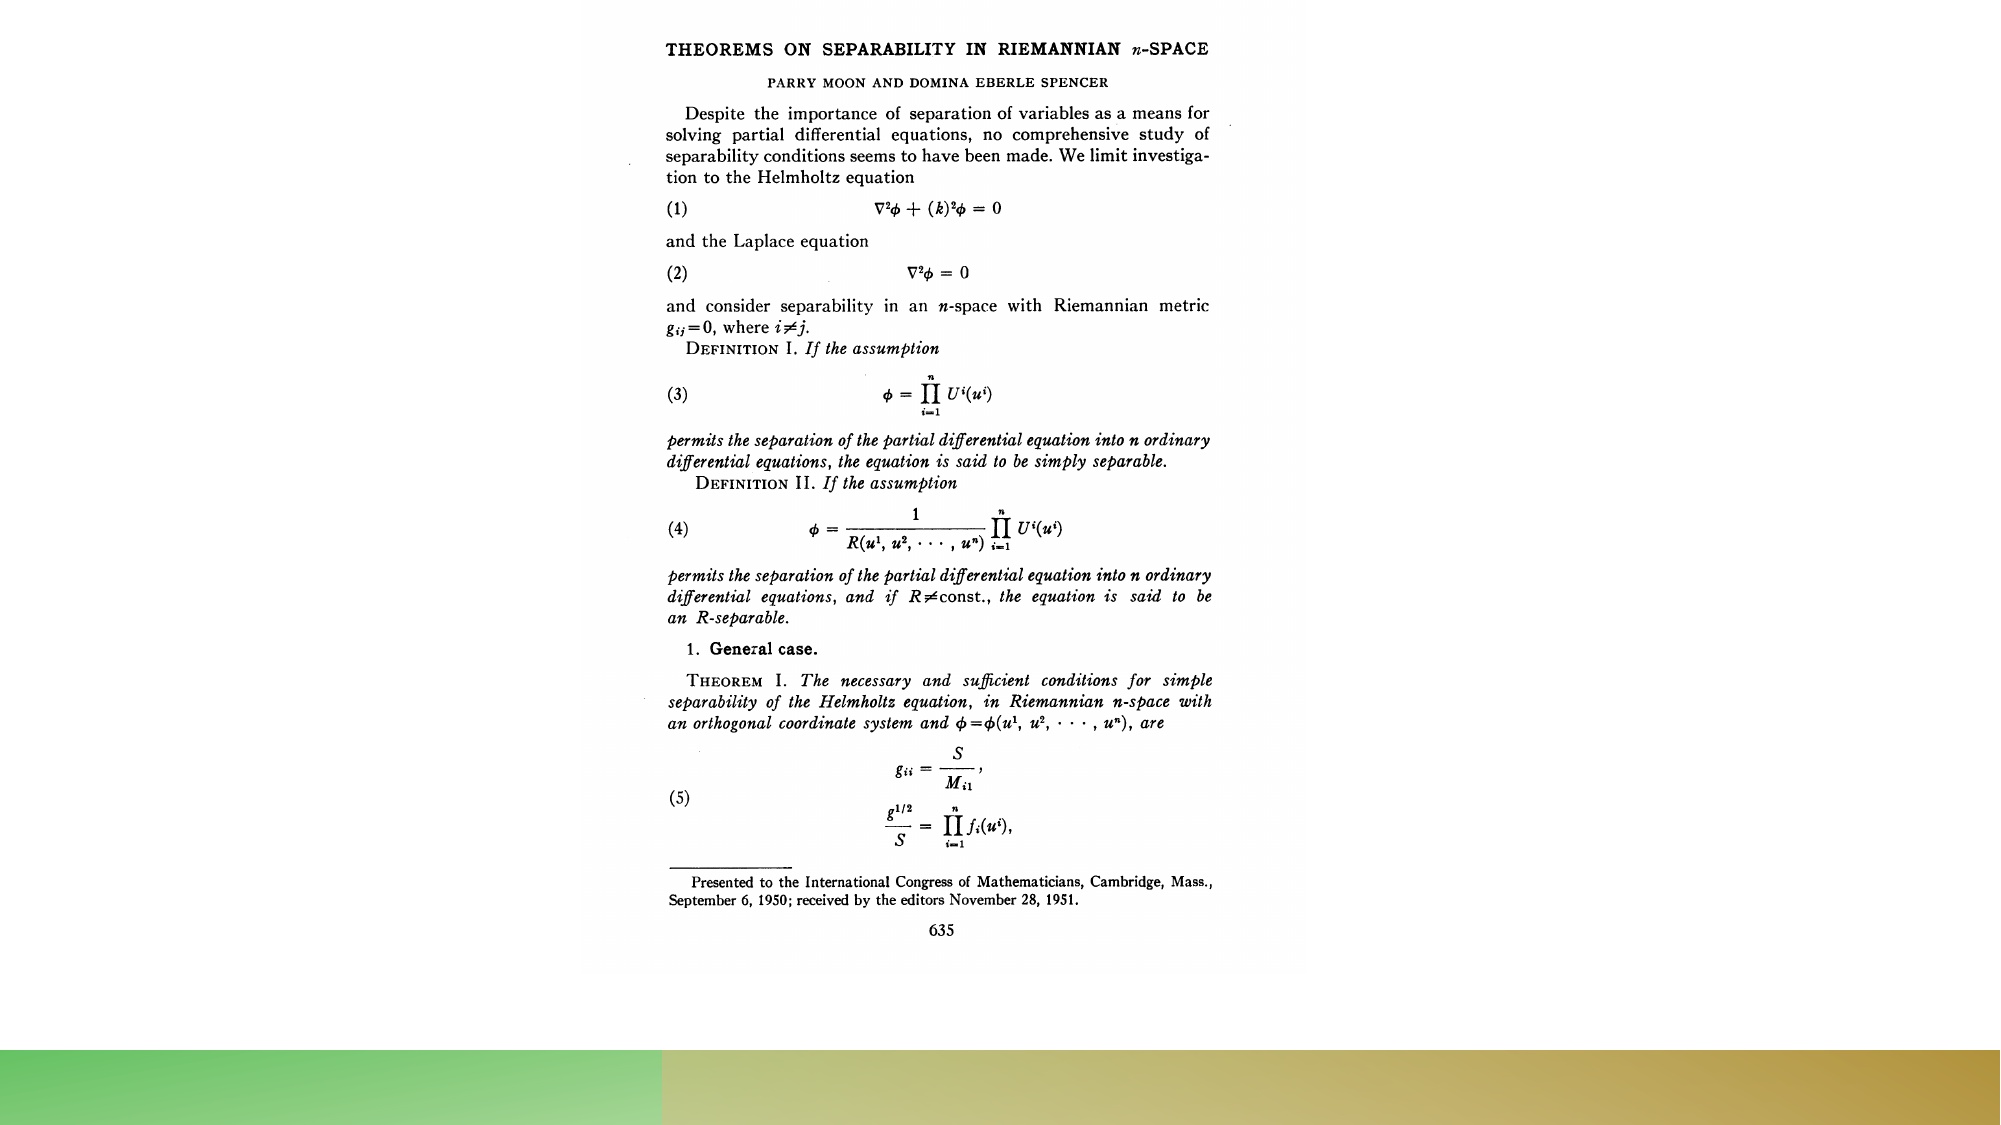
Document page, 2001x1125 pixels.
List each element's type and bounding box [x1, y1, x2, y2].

picture [581, 0, 1306, 974]
